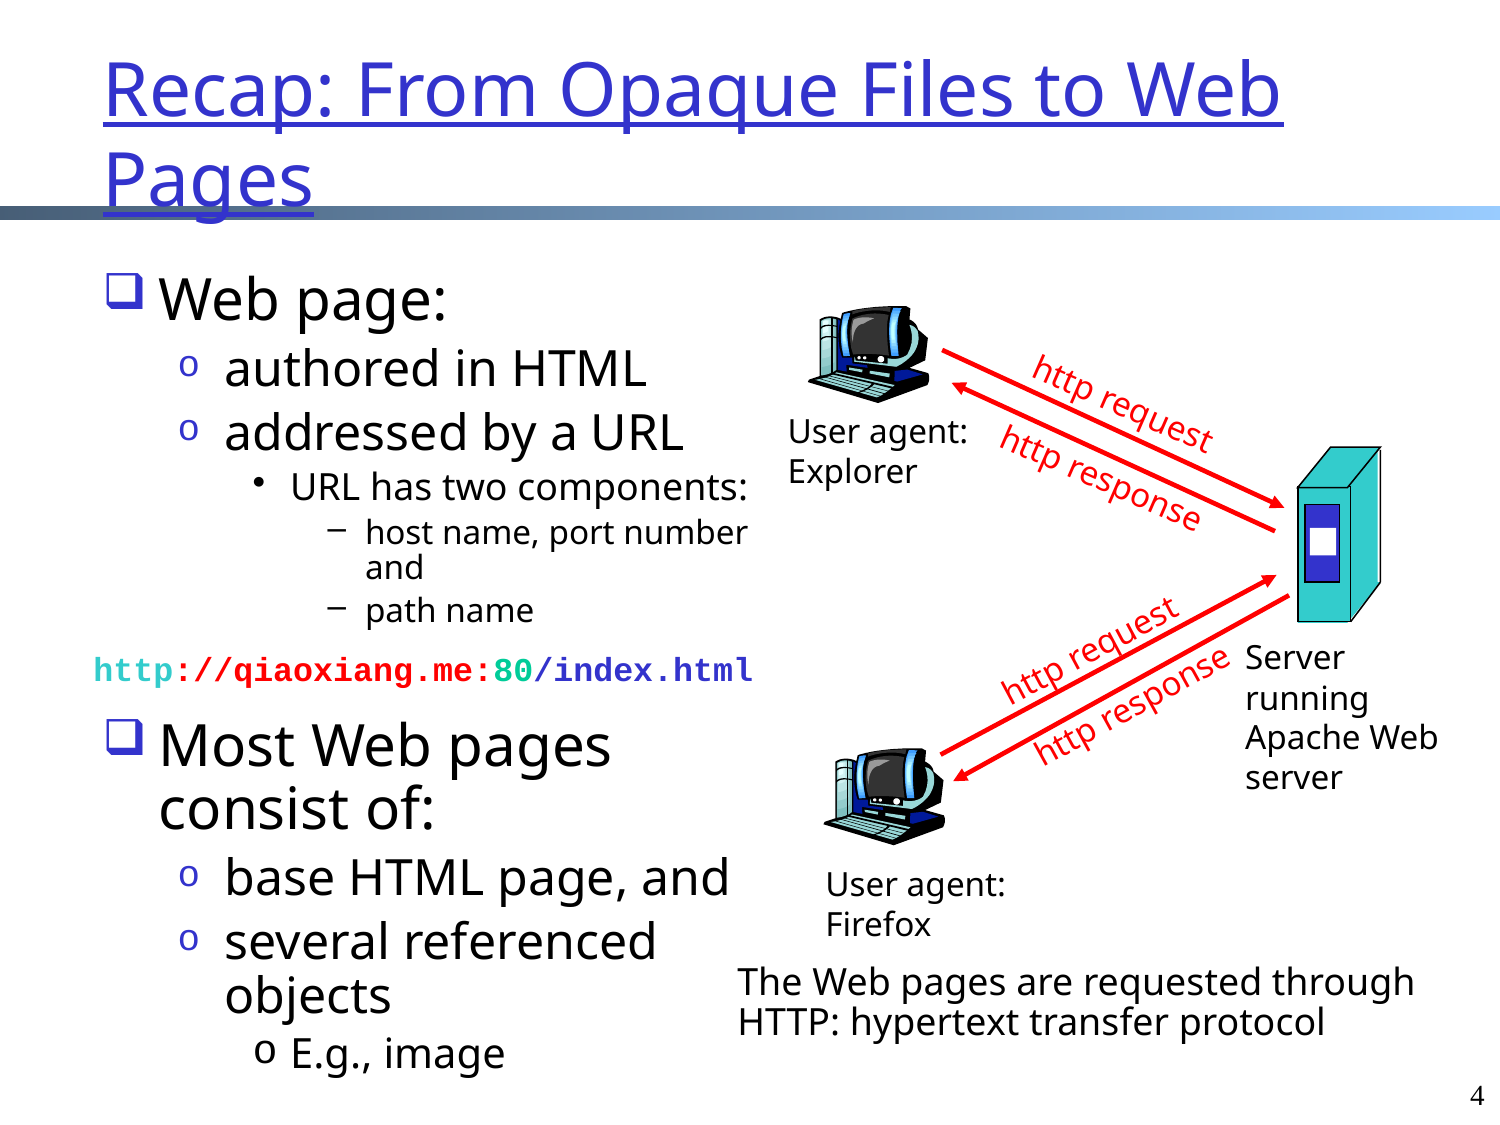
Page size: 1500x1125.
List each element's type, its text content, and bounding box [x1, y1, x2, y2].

text_box Server running Apache Web server [1230, 629, 1455, 804]
text_box http request [977, 572, 1201, 726]
text_box User agent: Firefox [810, 855, 1022, 951]
list Web page: authored in HTML addressed by a URL URL has two components: host name, port number and path name Most Web pages consist of: base HTML page, and several referenced objects E.g., image [87, 262, 787, 1064]
slide_number 4 [1424, 1068, 1500, 1125]
text_box http response [1010, 619, 1253, 788]
title Recap: From Opaque Files to Web Pages [87, 37, 1363, 225]
text_box User agent: Explorer [772, 402, 984, 498]
text_box [951, 382, 999, 405]
text_box [953, 747, 1014, 782]
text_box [1297, 446, 1381, 624]
text_box http request [1010, 333, 1237, 474]
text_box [823, 747, 948, 846]
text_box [807, 304, 932, 404]
text_box http://qiaoxiang.me:80/index.html [78, 641, 769, 696]
text_box The Web pages are requested through HTTP: hypertext transfer protocol [722, 955, 1473, 1052]
text_box [1199, 574, 1277, 617]
text_box [1139, 441, 1285, 509]
text_box http response [978, 402, 1227, 552]
